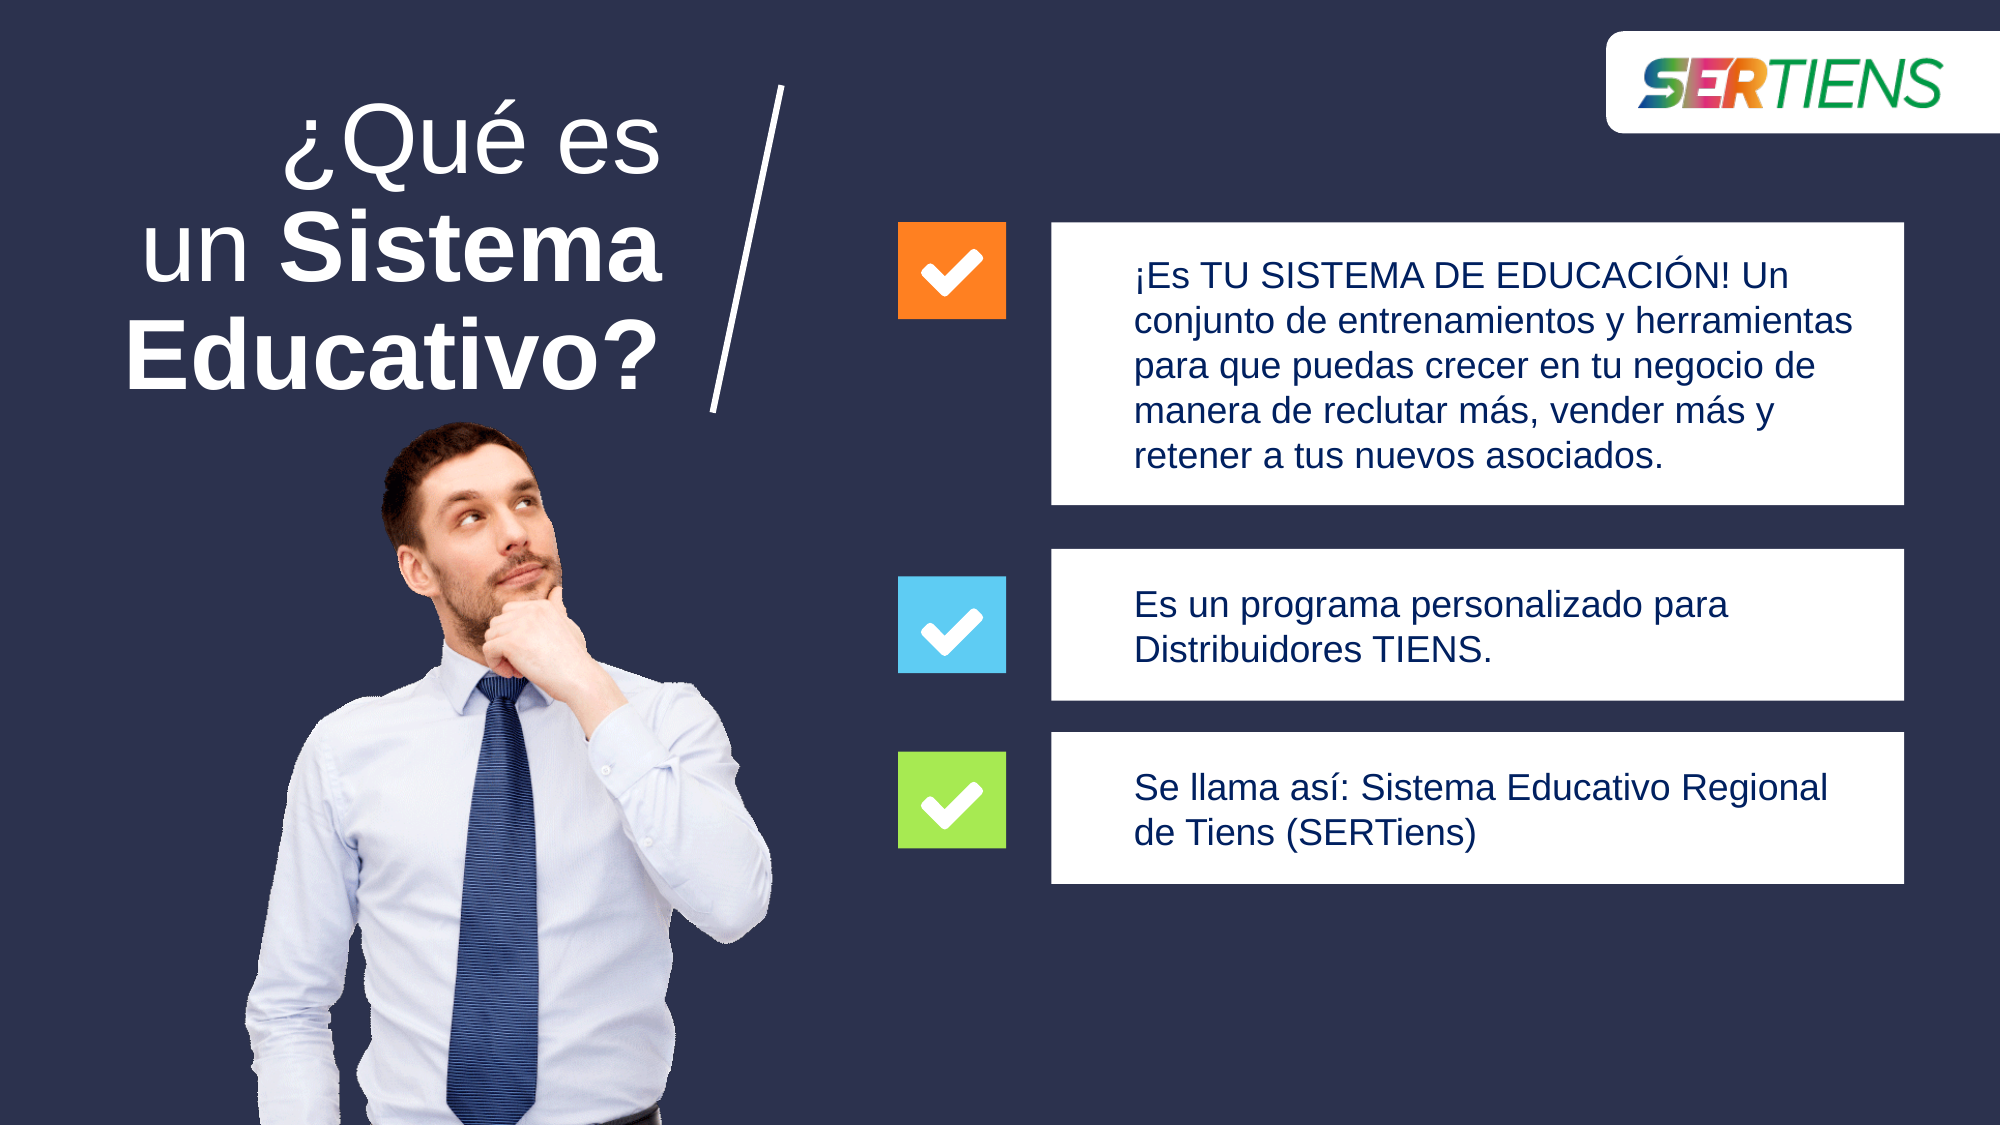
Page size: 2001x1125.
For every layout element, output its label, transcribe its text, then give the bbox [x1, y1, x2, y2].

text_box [898, 576, 1007, 674]
text_box [1605, 30, 2000, 135]
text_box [712, 85, 782, 412]
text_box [898, 222, 1007, 320]
text_box ¡Es TU SISTEMA DE EDUCACIÓN! Un conjunto de entrenamientos y herramientas para que puedas crecer en tu negocio de manera de reclutar más, vender más y retener a tus nuevos asociados. [1050, 221, 1905, 506]
text_box [0, 0, 2000, 1125]
text_box ¿Qué es un Sistema Educativo? [79, 114, 677, 384]
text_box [898, 751, 1007, 849]
picture [232, 412, 782, 1125]
text_box Se llama así: Sistema Educativo Regional de Tiens (SERTiens) [1050, 731, 1905, 885]
picture [1638, 47, 1944, 119]
text_box Es un programa personalizado para Distribuidores TIENS. [1050, 548, 1905, 702]
